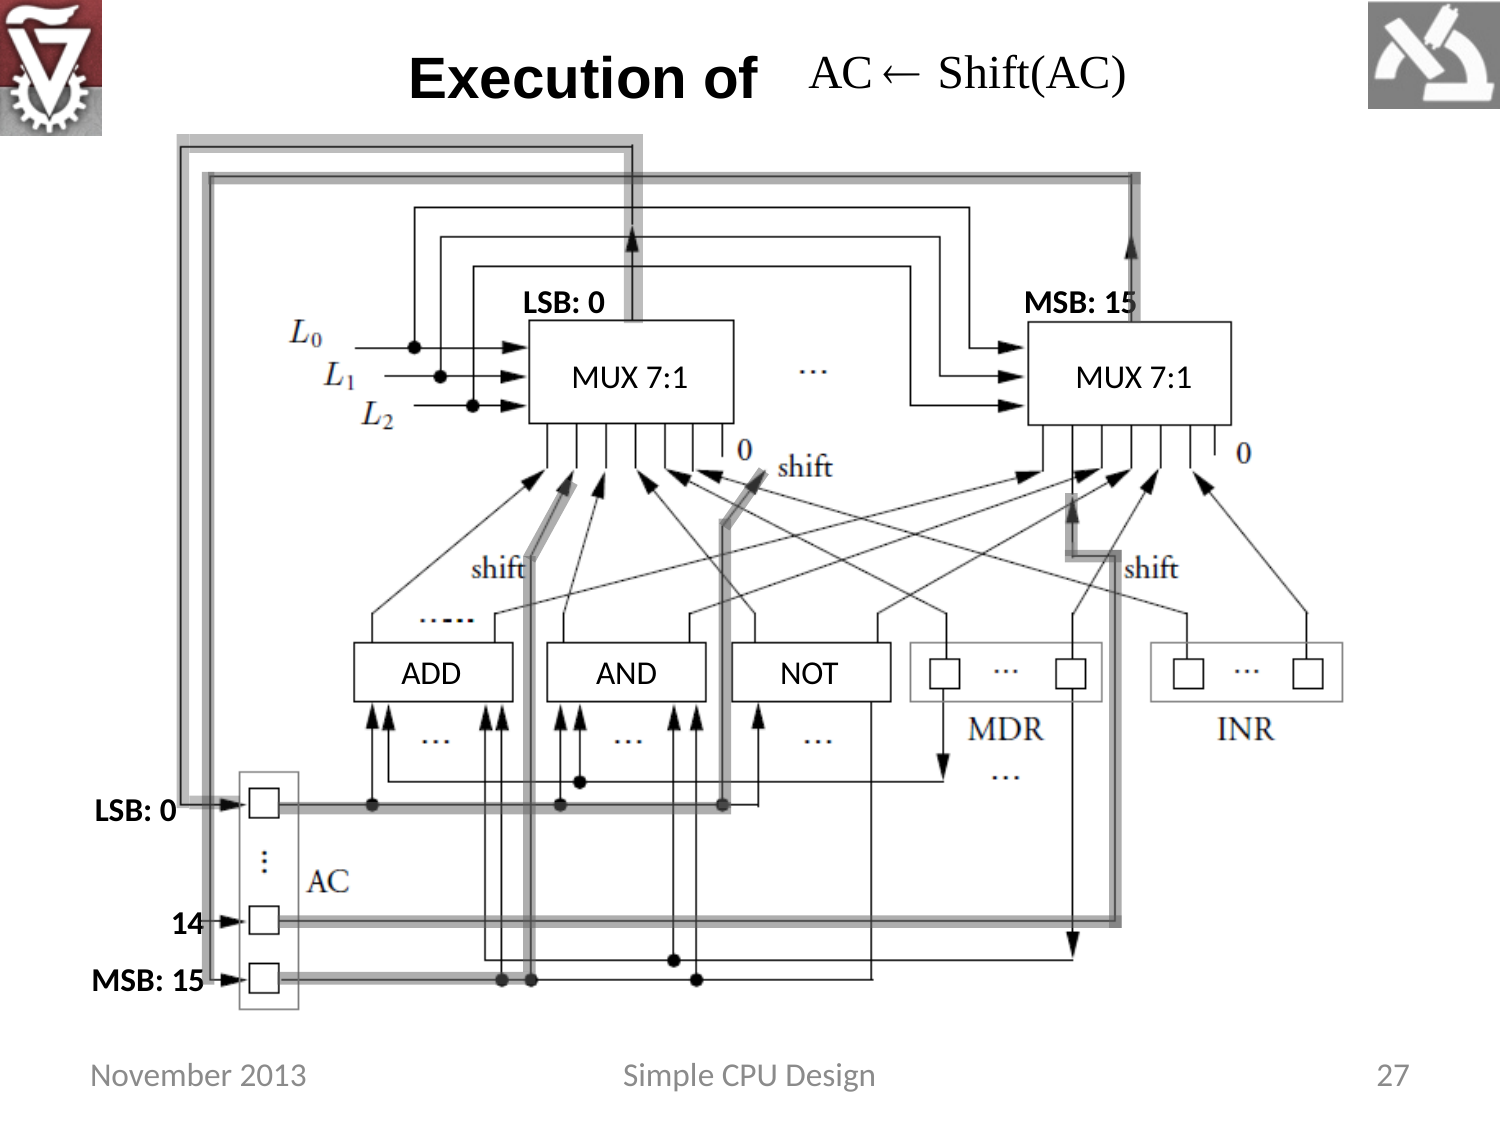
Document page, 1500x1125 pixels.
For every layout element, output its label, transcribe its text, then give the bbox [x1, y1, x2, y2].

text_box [359, 32, 1137, 120]
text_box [176, 133, 1141, 985]
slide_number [75, 1042, 425, 1103]
picture [1368, 1, 1500, 109]
footer Simple CPU Design [512, 1044, 988, 1103]
slide_number 27 [1074, 1042, 1425, 1103]
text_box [153, 130, 1355, 1036]
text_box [62, 272, 1154, 1007]
picture [0, 0, 102, 136]
